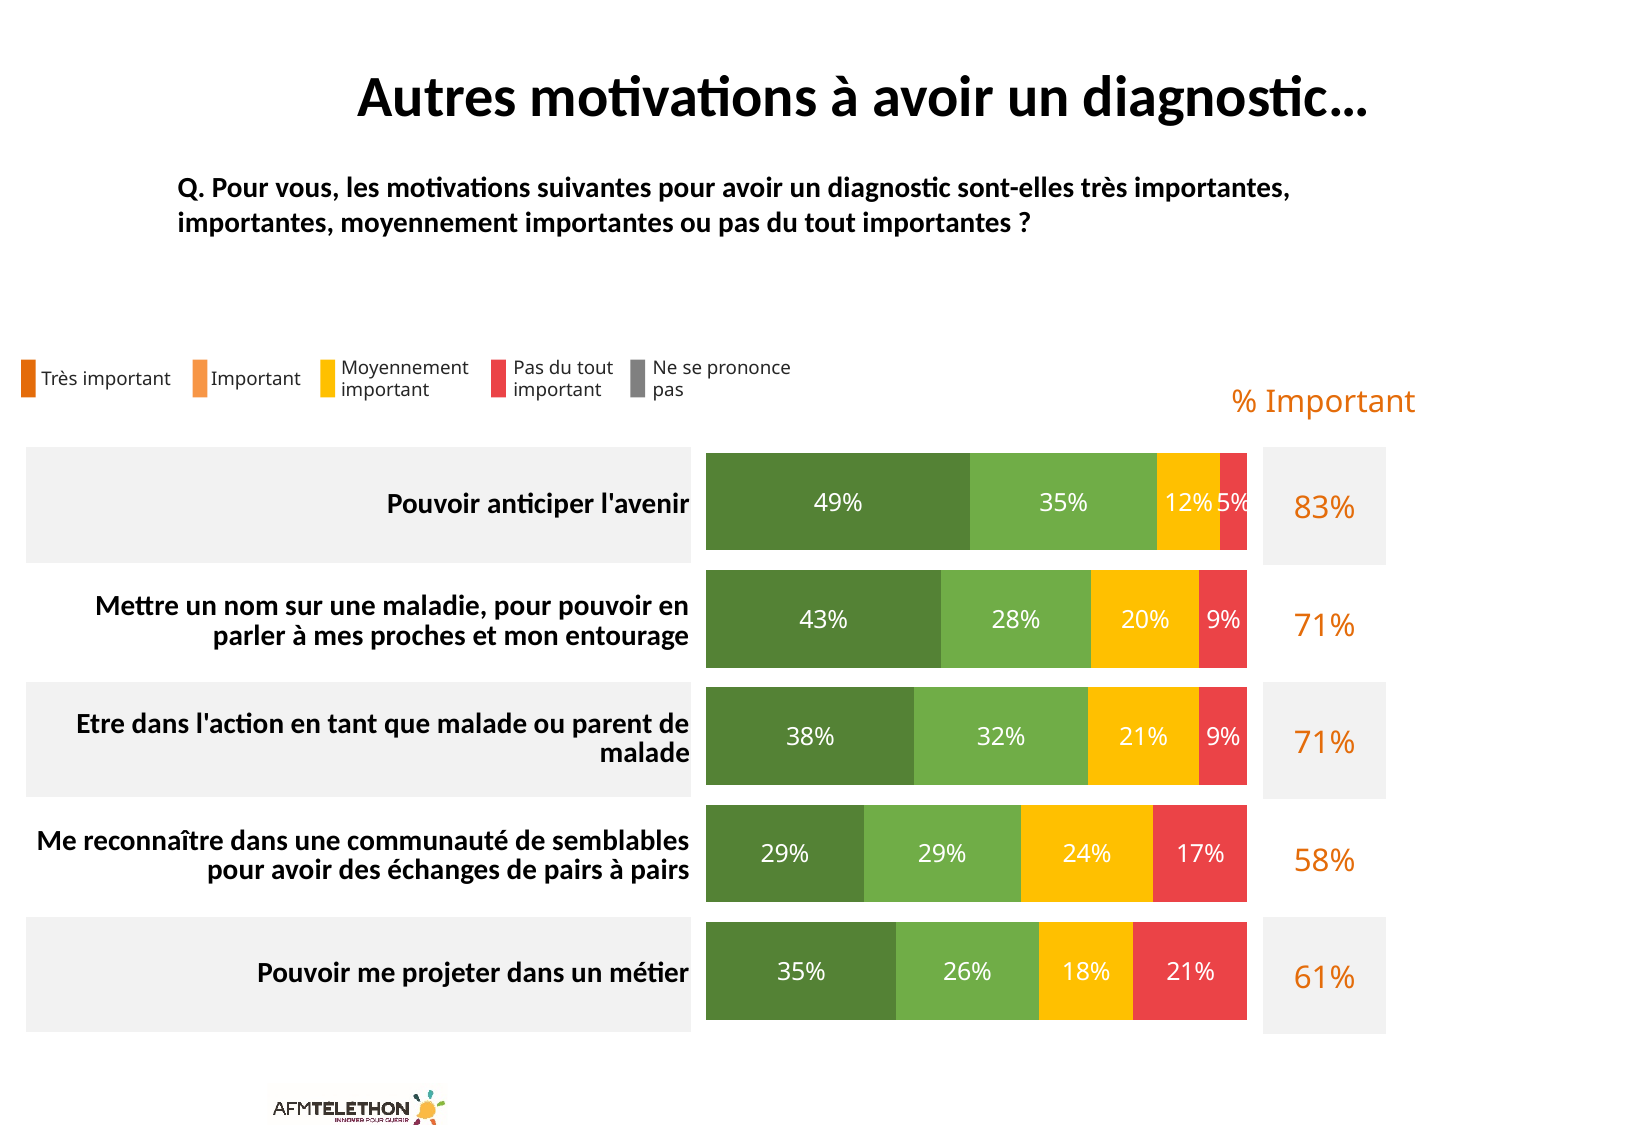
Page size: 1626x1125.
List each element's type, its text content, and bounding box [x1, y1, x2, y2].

text_box [21, 359, 36, 398]
table_cell 71% [1292, 682, 1386, 799]
text_box [630, 359, 637, 398]
chart [693, 424, 1288, 1034]
table_cell 71% [1292, 565, 1386, 682]
text_box Moyennement important [326, 348, 498, 408]
text_box Très important [26, 359, 192, 397]
table_cell Pouvoir me projeter dans un métier [26, 917, 688, 1032]
text_box Ne se prononce pas [637, 348, 813, 408]
table_header Pouvoir anticiper l'avenir [26, 447, 688, 563]
list Q. Pour vous, les motivations suivantes pour avoir un diagnostic sont-elles très importantes, importantes, moyennement importantes ou pas du tout importantes ? [162, 160, 1427, 232]
table_cell 61% [1292, 917, 1386, 1034]
table_cell Me reconnaître dans une communauté de semblables pour avoir des échanges de pairs à pairs [26, 797, 688, 917]
table_cell 58% [1292, 799, 1386, 917]
table_cell Etre dans l'action en tant que malade ou parent de malade [26, 682, 688, 797]
table_header 83% [1292, 447, 1386, 565]
text_box [192, 359, 208, 398]
title Autres motivations à avoir un diagnostic… [162, 46, 1565, 140]
table_cell Mettre un nom sur une maladie, pour pouvoir en parler à mes proches et mon entourage [26, 563, 688, 682]
picture [267, 1083, 448, 1125]
text_box Pas du tout important [498, 348, 637, 408]
text_box % Important [1216, 373, 1431, 426]
text_box Important [208, 359, 326, 397]
